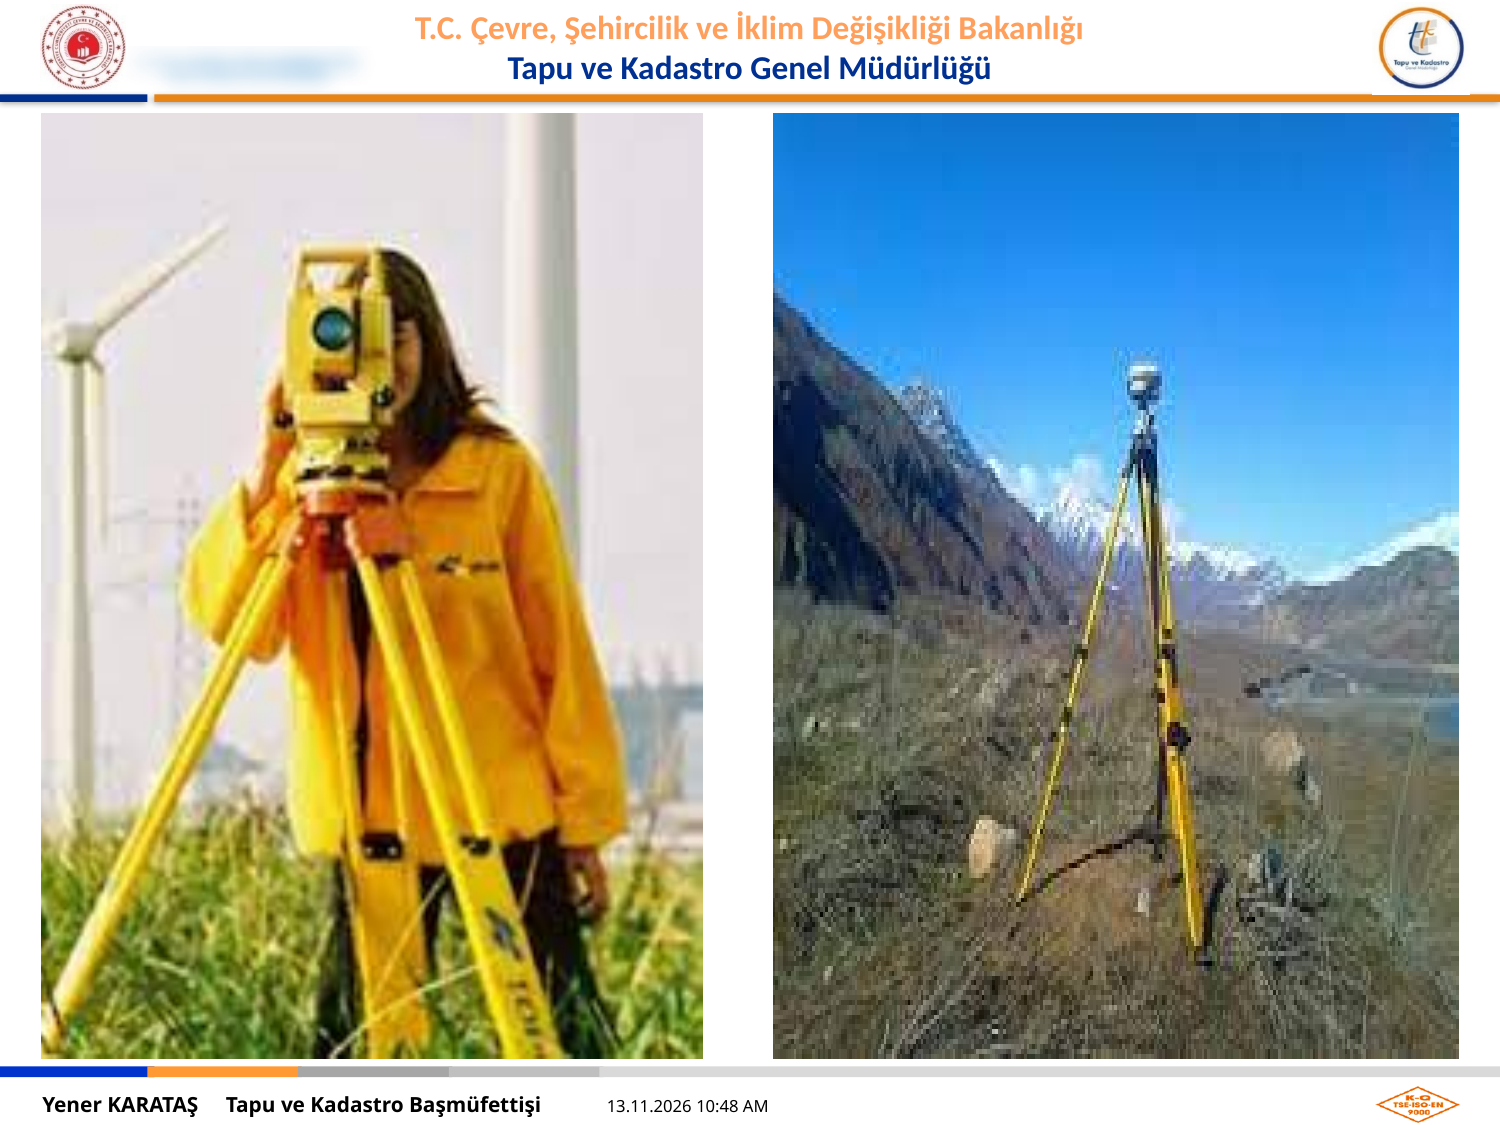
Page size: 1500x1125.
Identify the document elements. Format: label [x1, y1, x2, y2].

picture [40, 4, 126, 90]
picture [1372, 2, 1470, 95]
picture [1375, 1086, 1460, 1123]
picture [773, 113, 1459, 1059]
picture [41, 113, 703, 1059]
